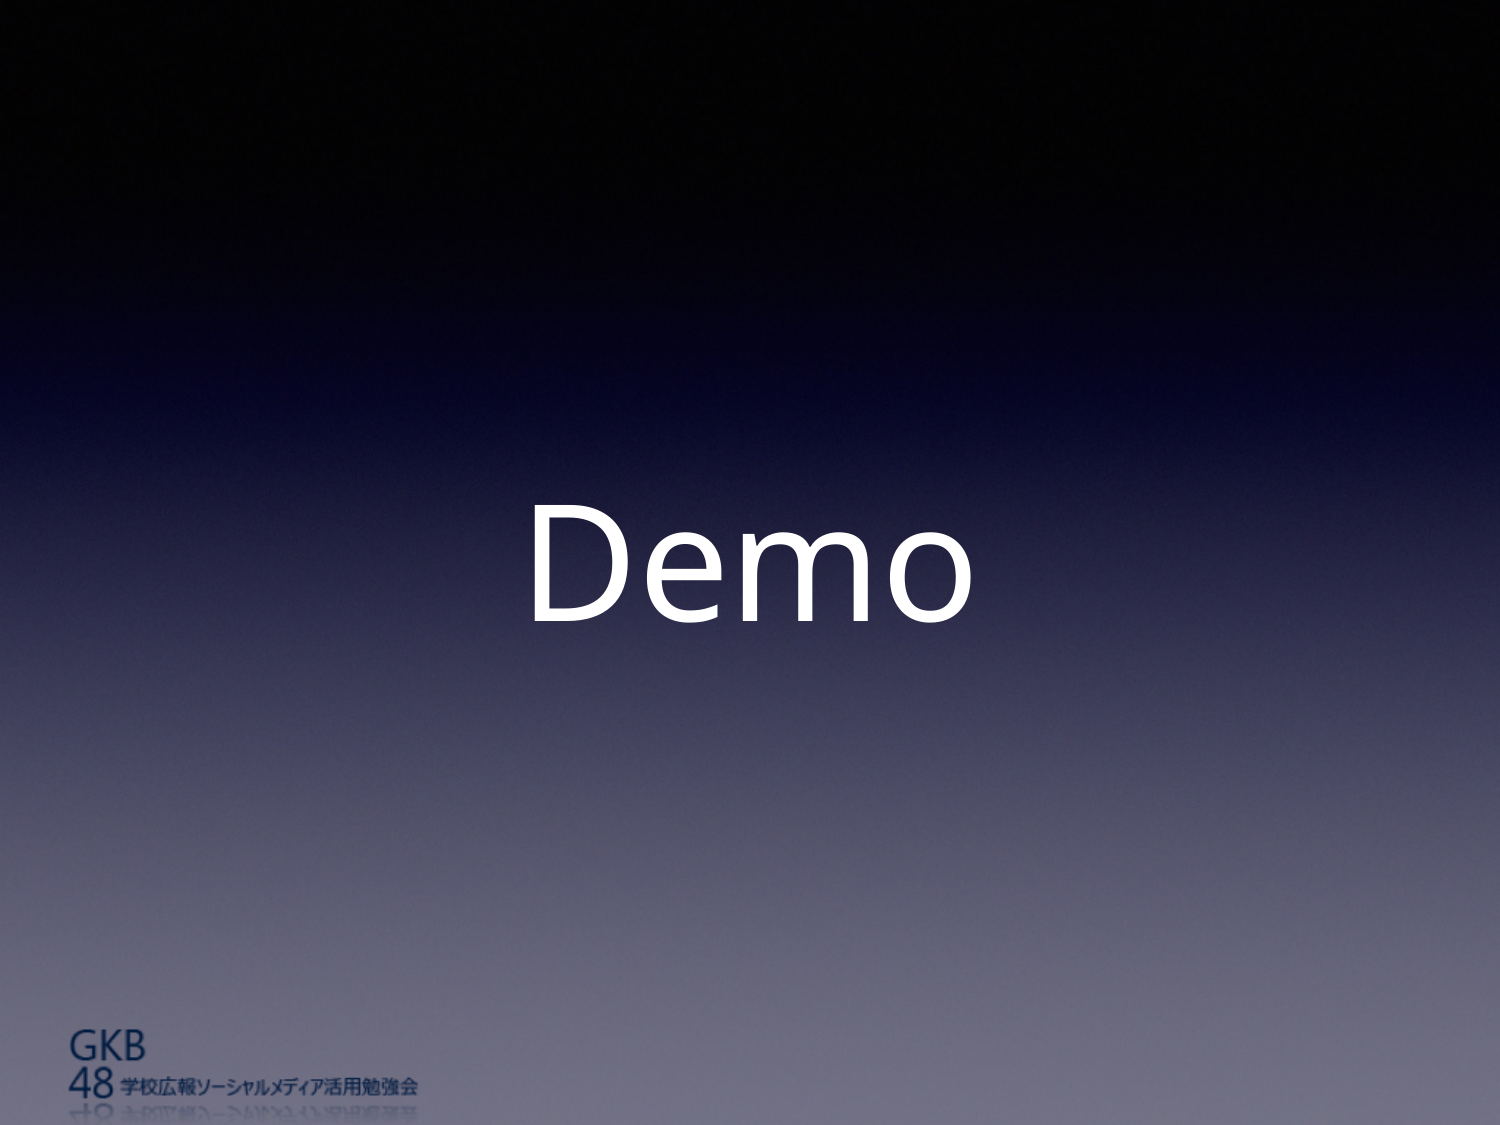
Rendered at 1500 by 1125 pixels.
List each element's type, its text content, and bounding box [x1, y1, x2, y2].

picture [0, 0, 1500, 1125]
title Demo [75, 462, 1425, 650]
